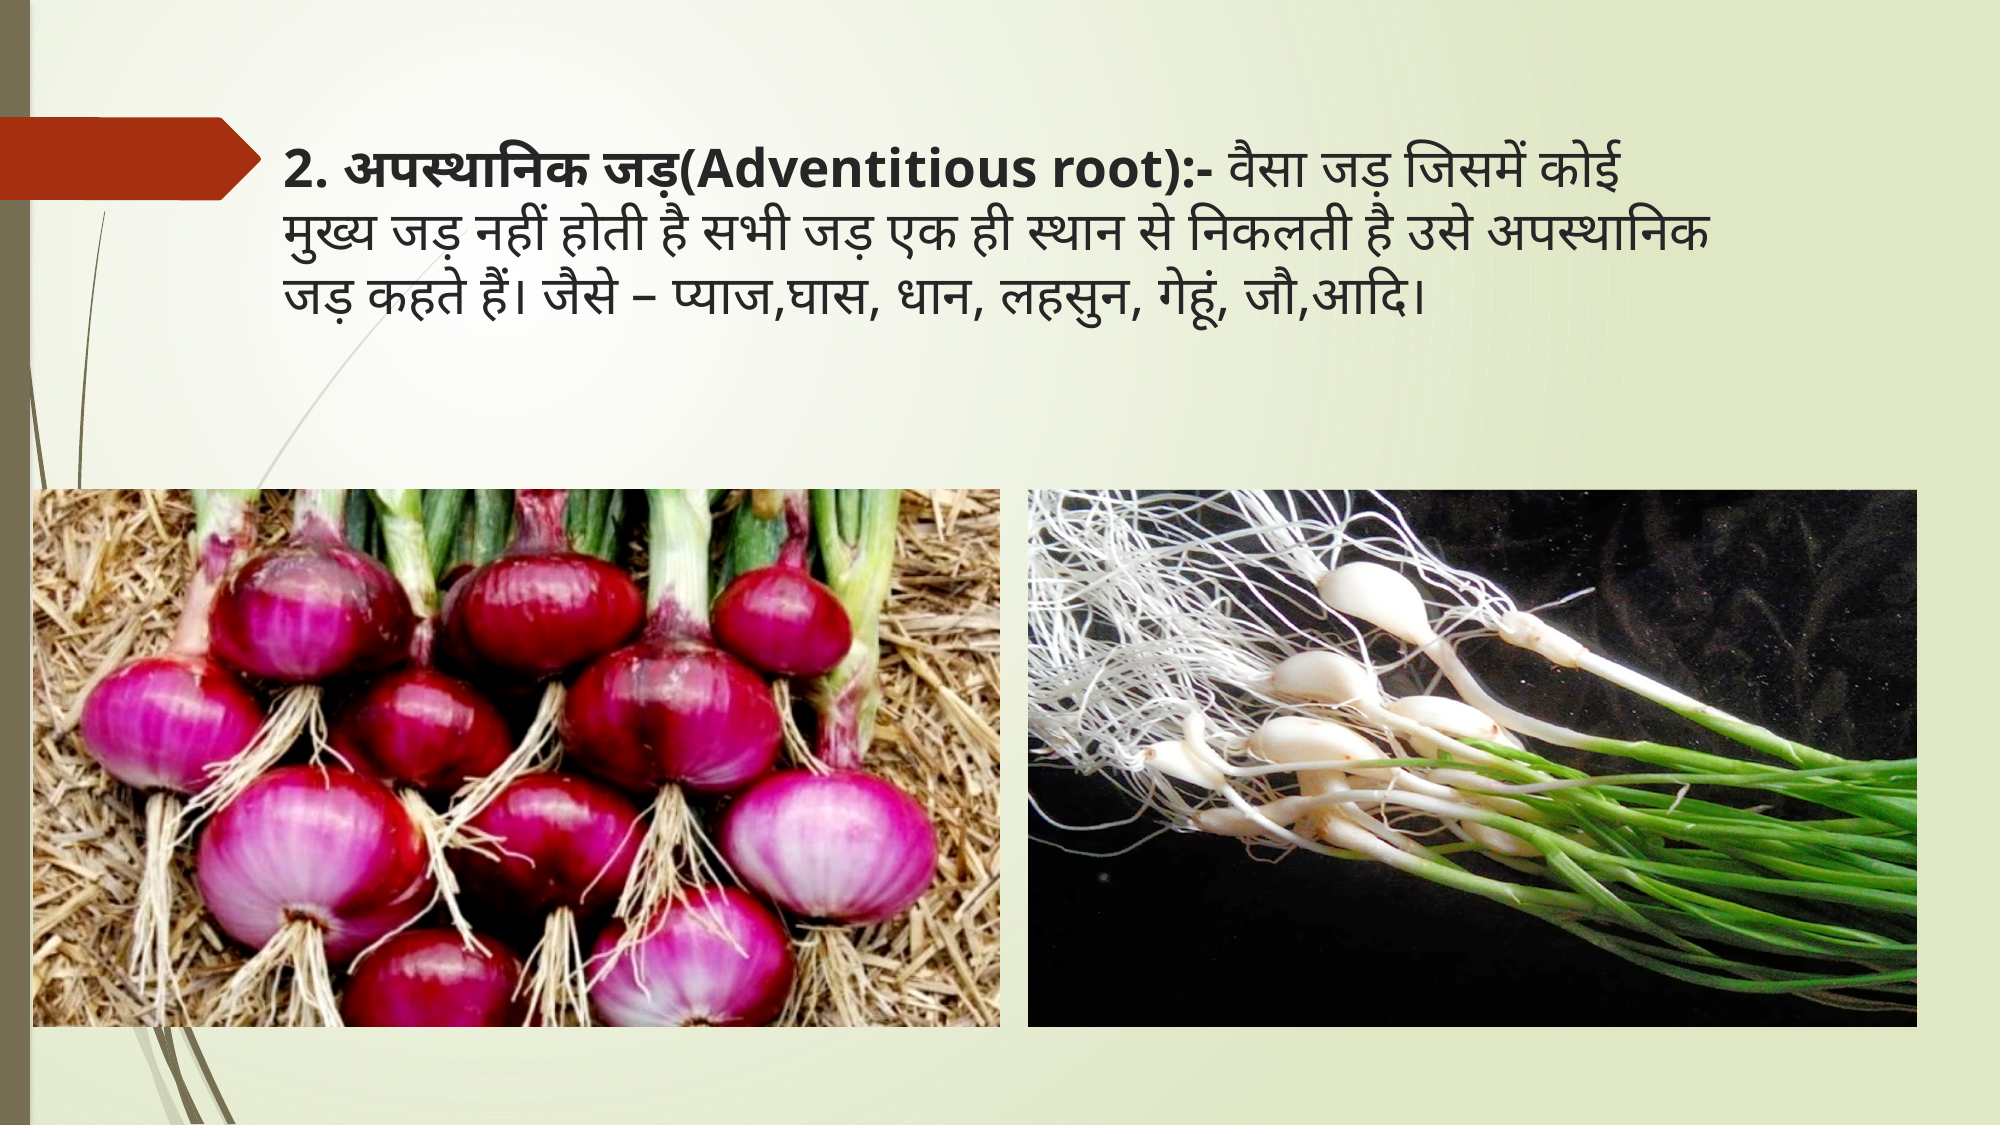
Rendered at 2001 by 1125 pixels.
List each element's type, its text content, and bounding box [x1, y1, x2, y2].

picture [1029, 313, 1916, 1125]
picture [33, 489, 1001, 1028]
title 2. अपस्थानिक जड़(Adventitious root):- वैसा जड़ जिसमें कोई मुख्य जड़ नहीं होती है सभी जड़ एक ही स्थान से निकलती है उसे अपस्थानिक जड़ कहते हैं। जैसे – प्याज,घास, धान, लहसुन, गेहूं, जौ,आदि। [269, 126, 1731, 337]
